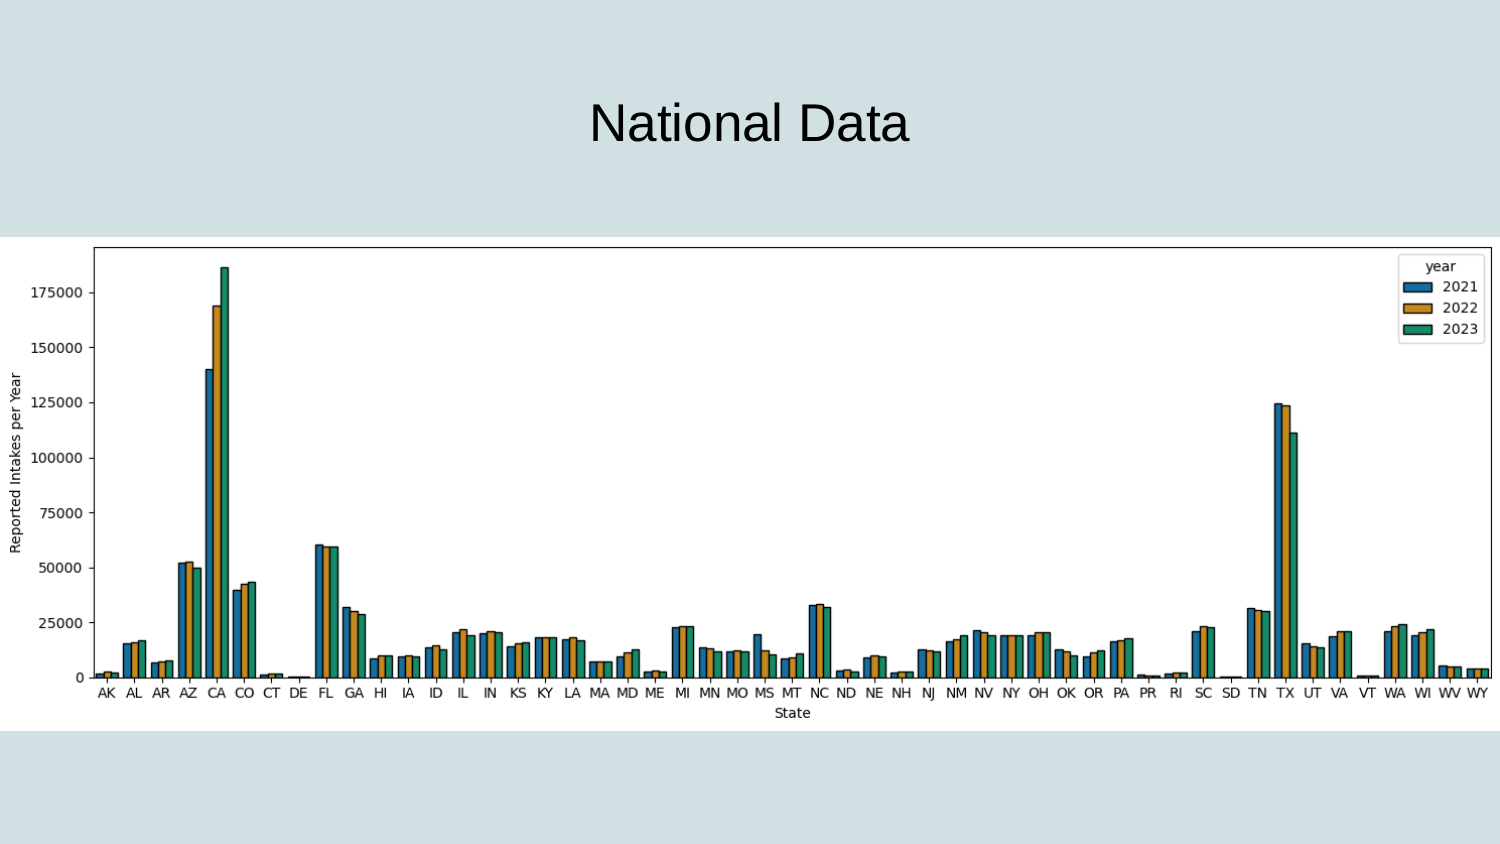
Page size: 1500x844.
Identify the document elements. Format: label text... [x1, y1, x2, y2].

picture [0, 236, 1500, 732]
title National Data [51, 72, 1449, 167]
